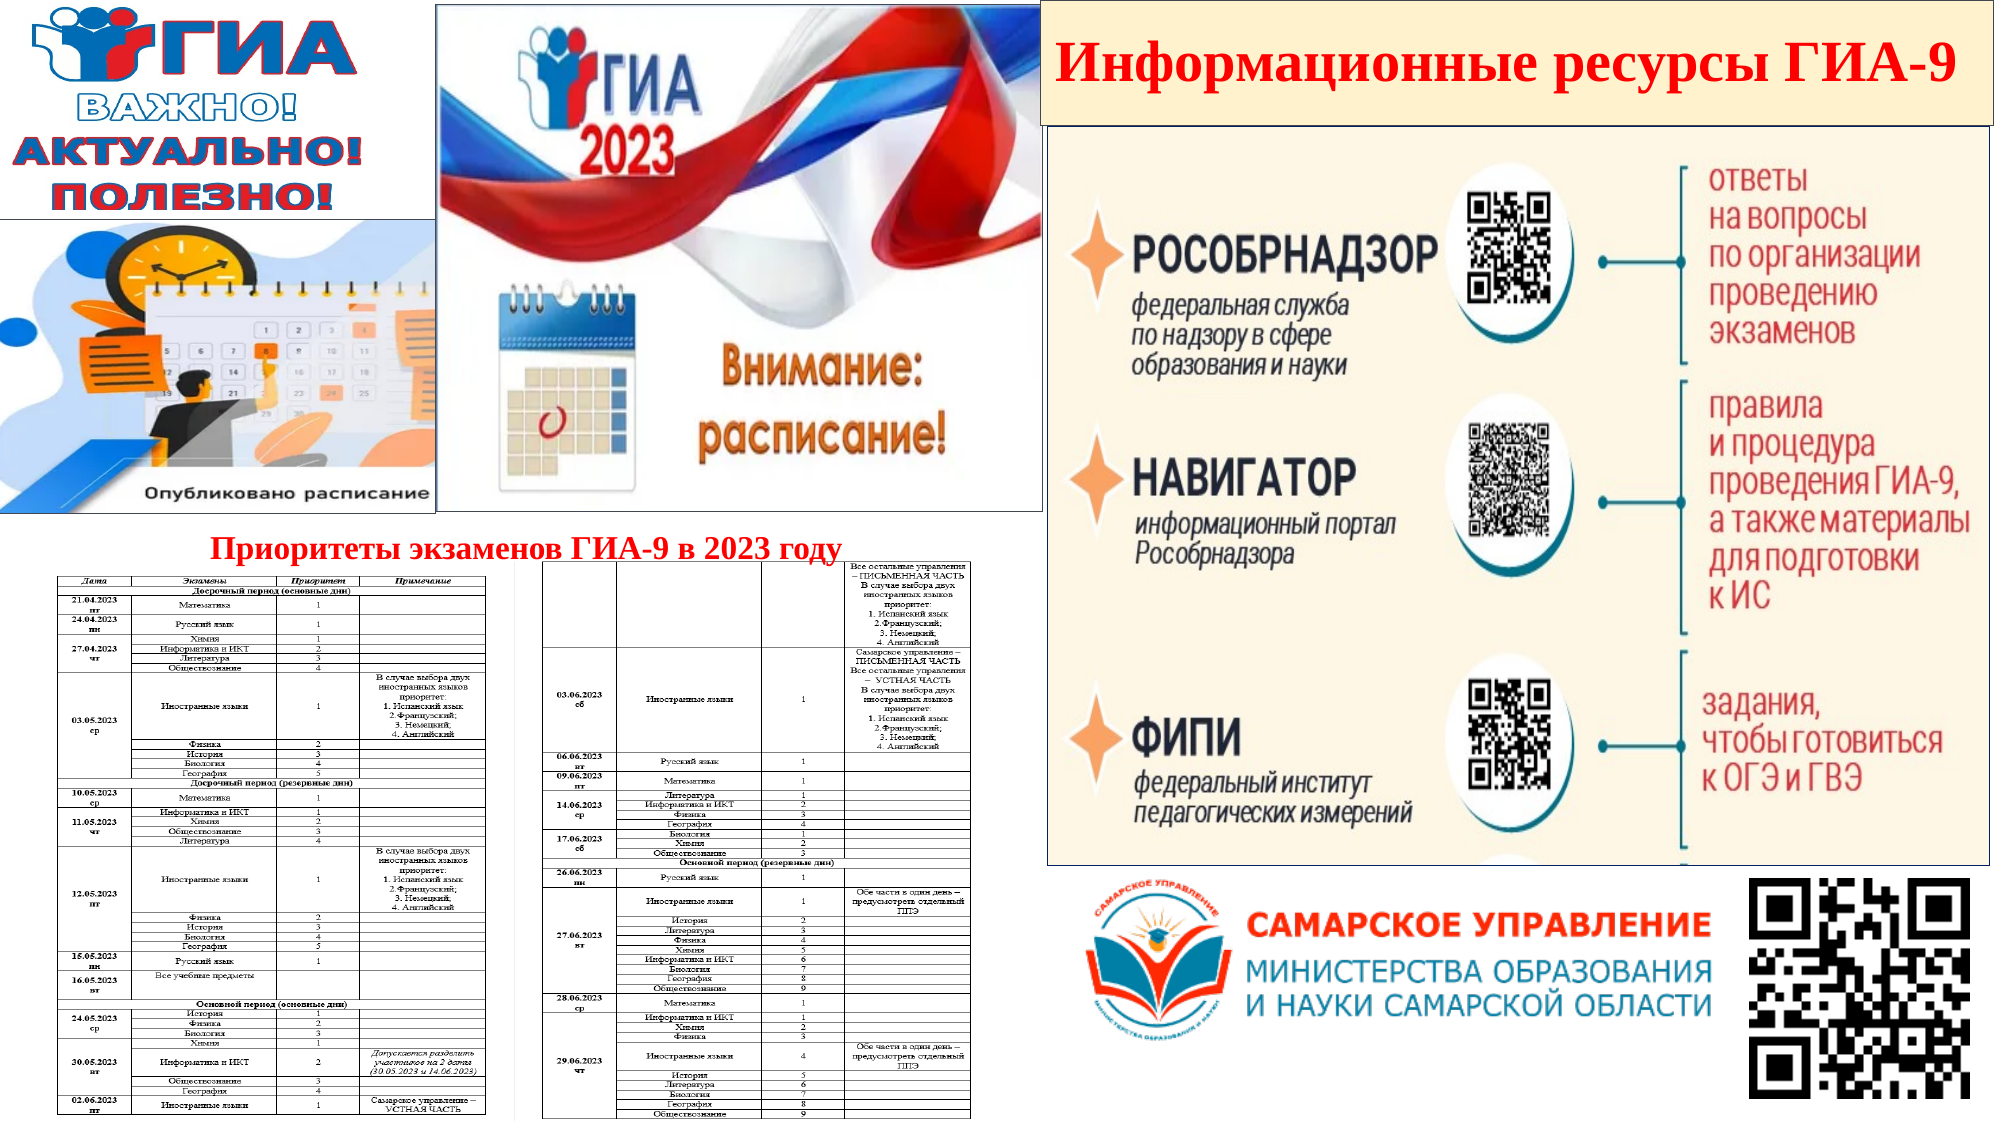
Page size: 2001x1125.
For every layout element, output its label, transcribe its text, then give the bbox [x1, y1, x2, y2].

picture [1078, 872, 1723, 1047]
title Информационные ресурсы ГИА-9 [1040, 0, 1994, 126]
picture [55, 561, 973, 1121]
picture [1749, 878, 1970, 1099]
picture [0, 4, 1044, 514]
text_box Приоритеты экзаменов ГИА-9 в 2023 году [12, 522, 1041, 575]
picture [7, 4, 363, 210]
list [1047, 126, 1990, 866]
